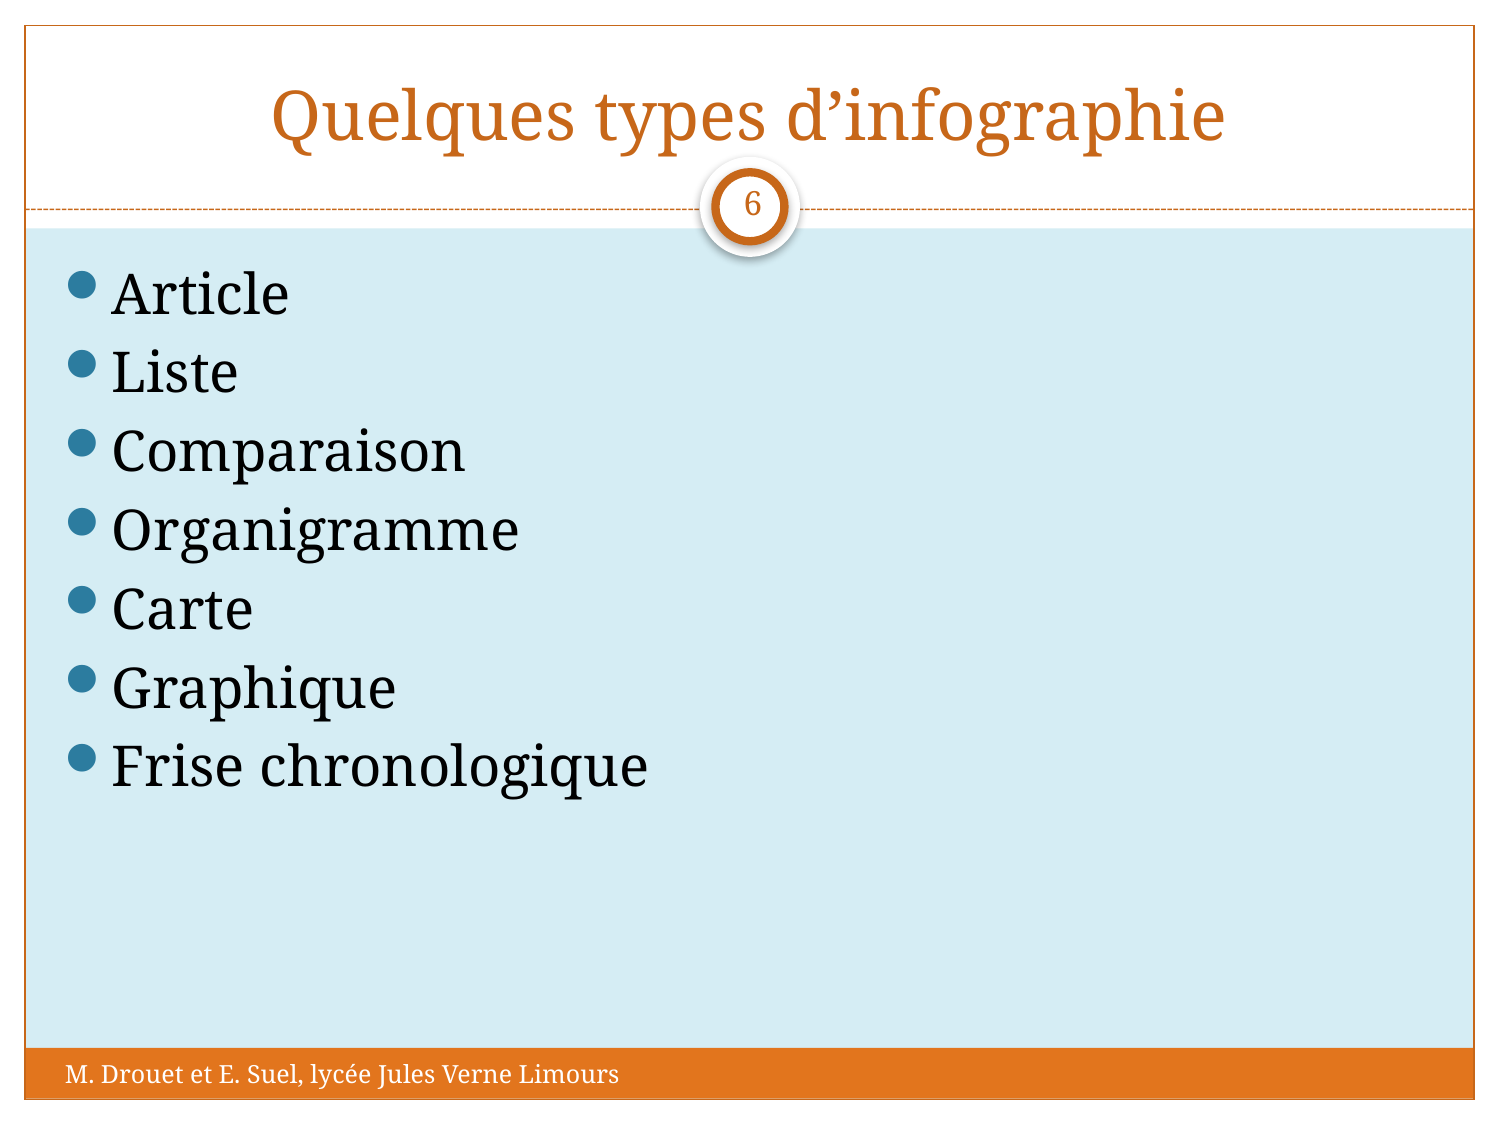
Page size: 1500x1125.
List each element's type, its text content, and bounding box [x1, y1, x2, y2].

list Article Liste Comparaison Organigramme Carte Graphique Frise chronologique [49, 250, 1445, 1001]
slide_number 6 [715, 168, 791, 241]
title Quelques types d’infographie [49, 37, 1450, 162]
footer M. Drouet et E. Suel, lycée Jules Verne Limours [50, 1051, 638, 1112]
